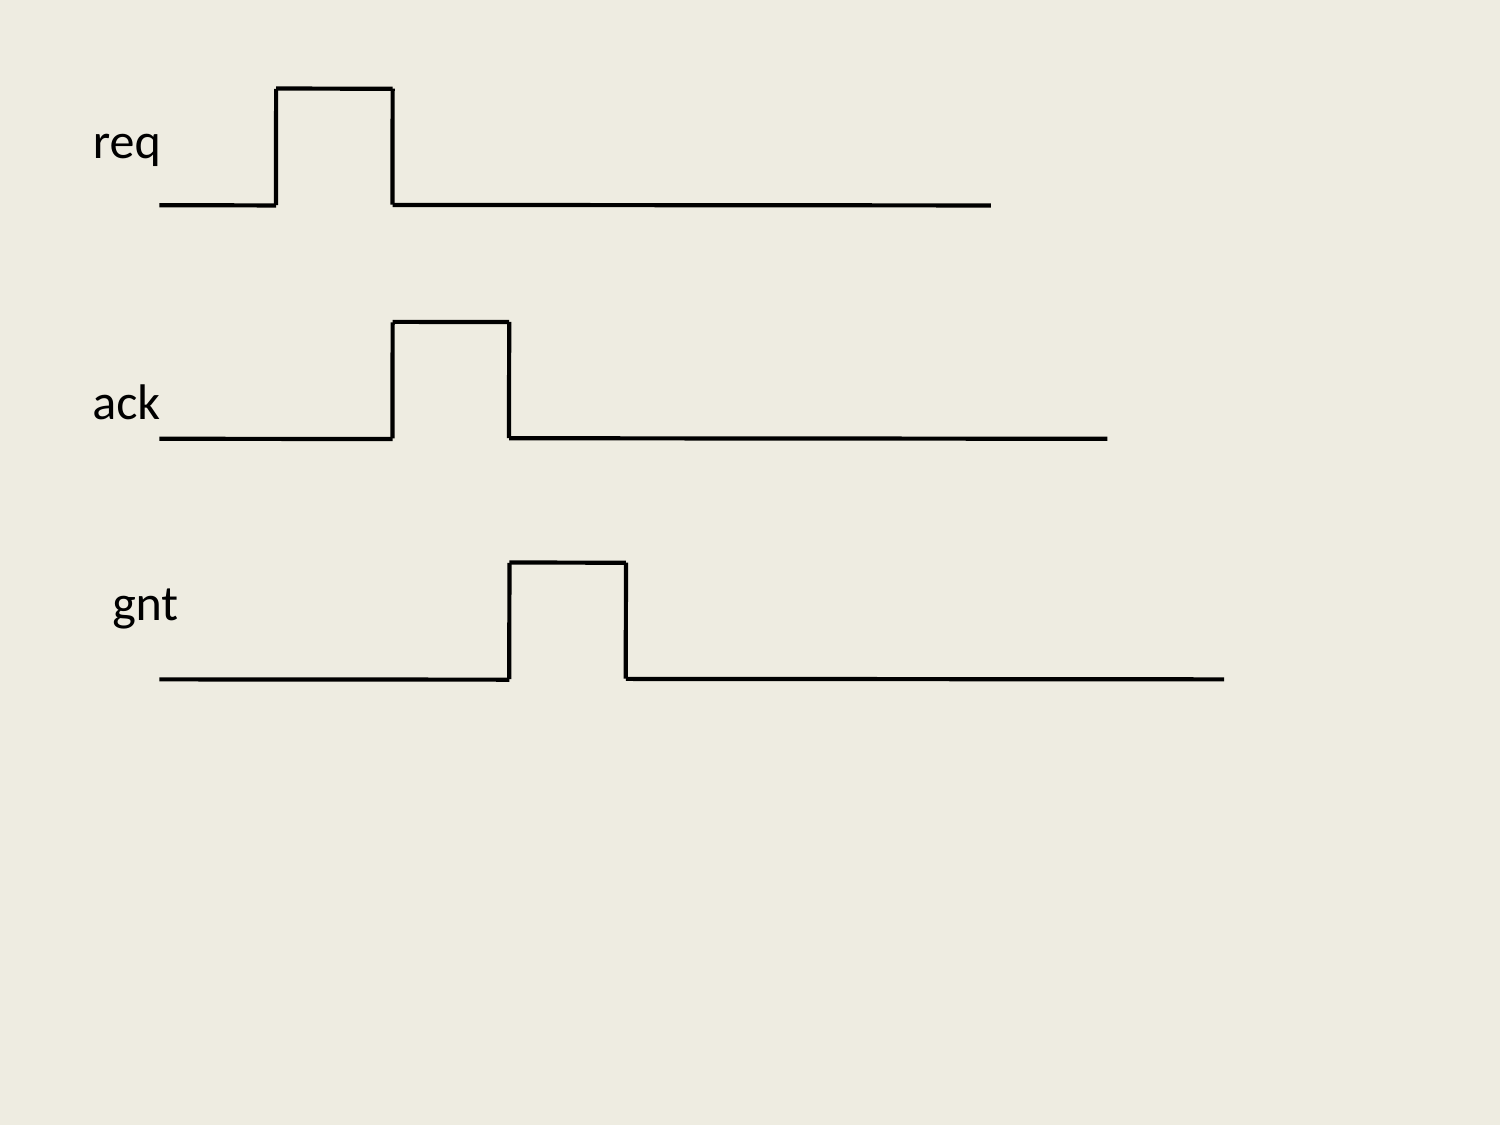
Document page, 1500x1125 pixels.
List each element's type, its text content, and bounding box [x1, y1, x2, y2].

text_box req [78, 100, 154, 176]
text_box ack [77, 362, 154, 437]
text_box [159, 88, 992, 206]
text_box gnt [97, 562, 157, 638]
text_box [159, 321, 1108, 440]
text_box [159, 562, 1225, 680]
